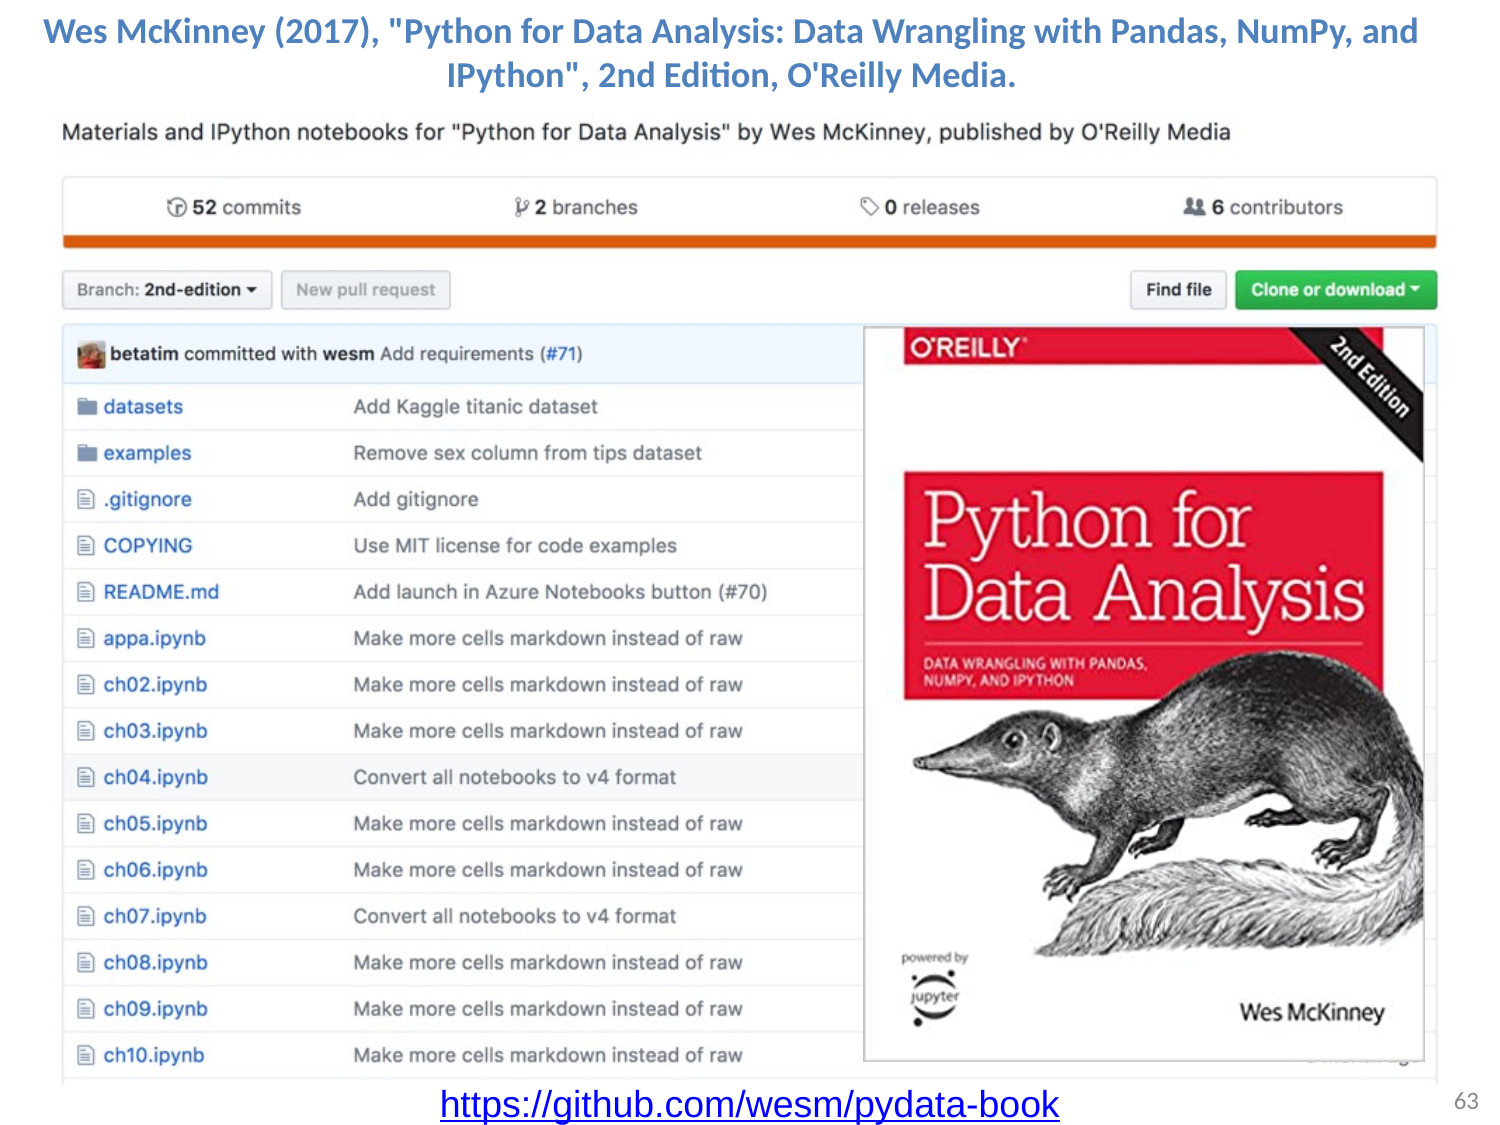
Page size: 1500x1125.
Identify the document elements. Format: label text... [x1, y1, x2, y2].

slide_number 63 [1144, 1069, 1495, 1125]
title Wes McKinney (2017), "Python for Data Analysis: Data Wrangling with Pandas, NumPy, and IPython", 2nd Edition, O'Reilly Media. [5, 0, 1459, 103]
text_box https://github.com/wesm/pydata-book [424, 1092, 1075, 1125]
picture [55, 113, 1445, 1085]
